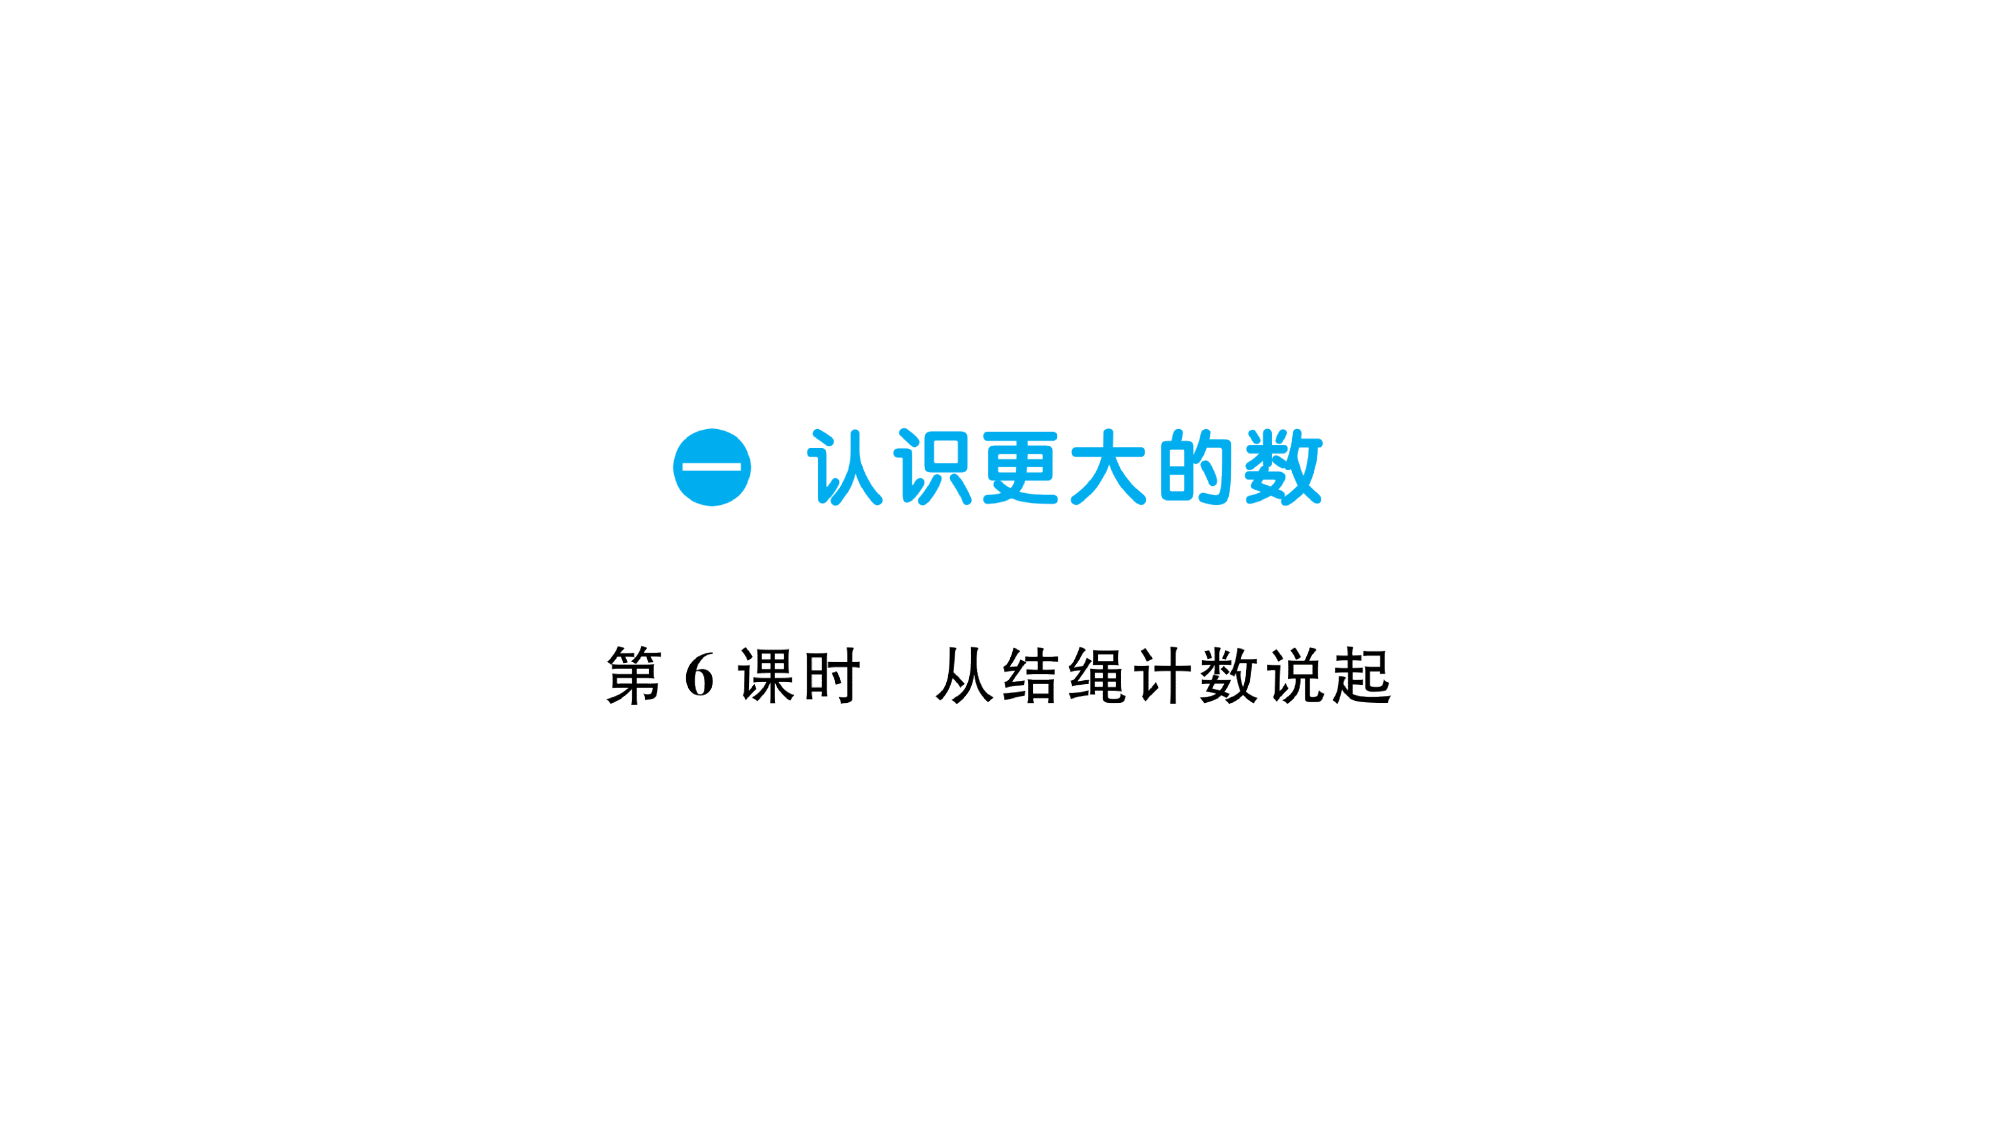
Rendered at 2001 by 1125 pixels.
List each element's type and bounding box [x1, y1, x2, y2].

picture [669, 407, 1330, 510]
picture [602, 619, 1398, 746]
